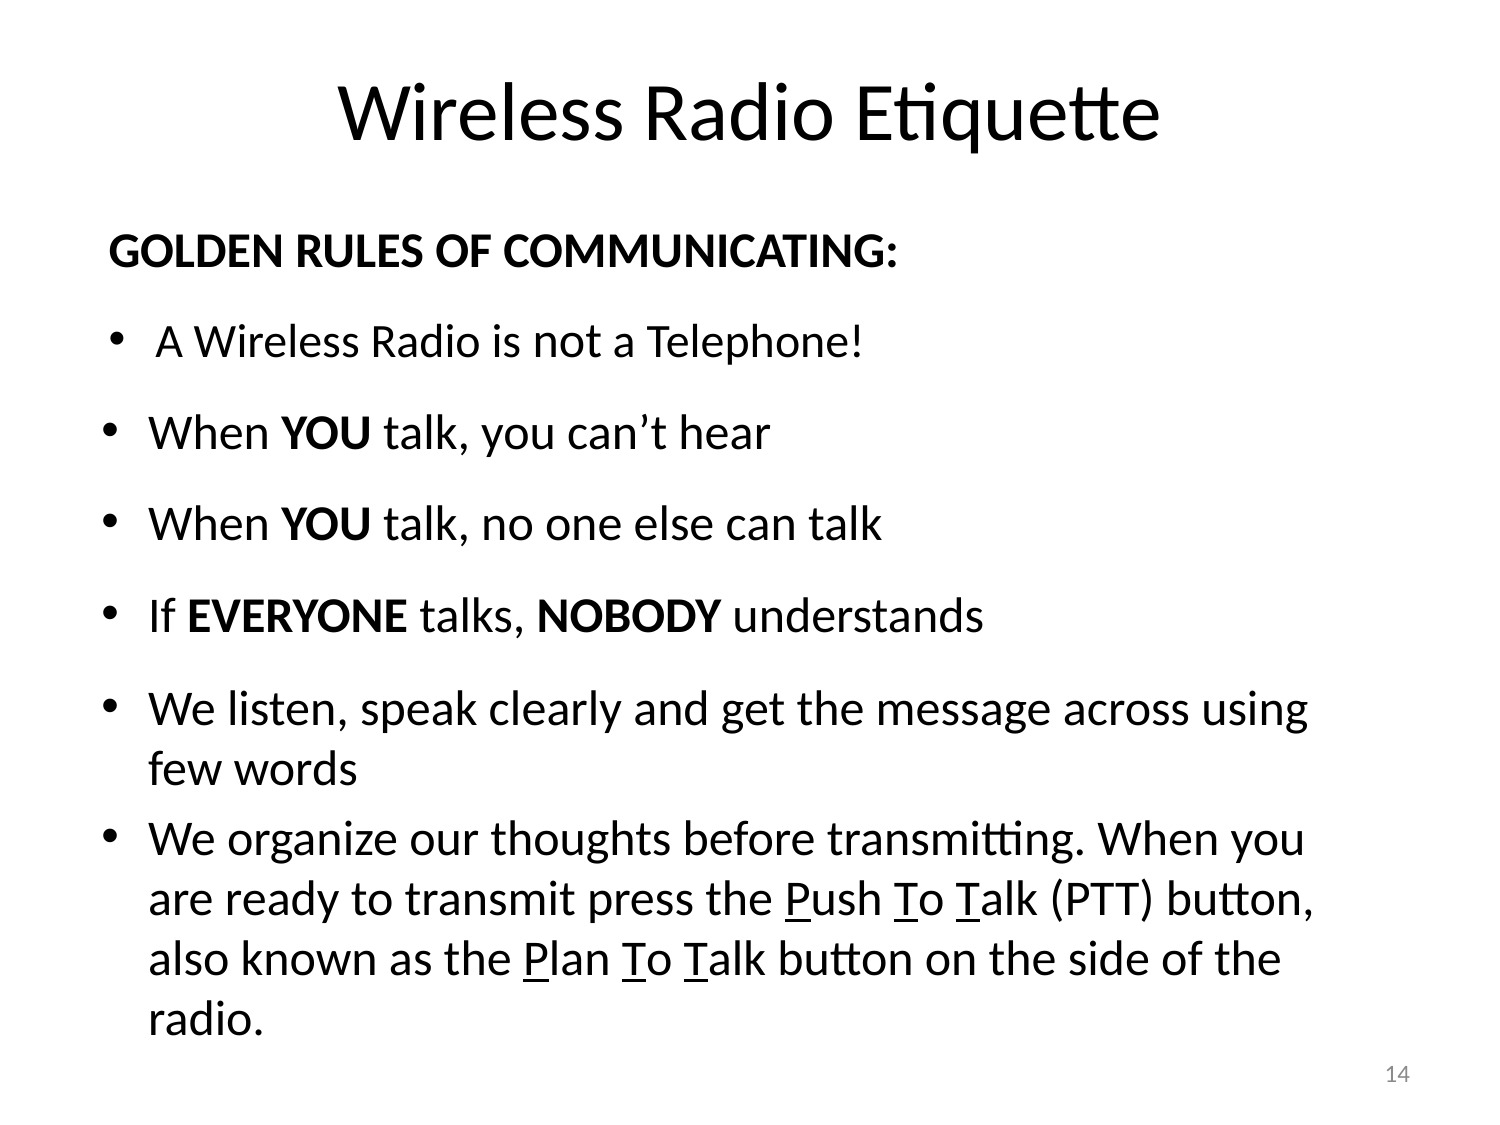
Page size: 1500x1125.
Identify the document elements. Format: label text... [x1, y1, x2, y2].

text_box GOLDEN RULES OF COMMUNICATING: [101, 210, 952, 286]
text_box When YOU talk, no one else can talk [93, 483, 1348, 558]
text_box If EVERYONE talks, NOBODY understands [93, 574, 1348, 650]
text_box We listen, speak clearly and get the message across using few words [93, 668, 1348, 798]
text_box Wireless Radio Etiquette [199, 43, 1301, 170]
text_box When YOU talk, you can’t hear [93, 391, 1348, 467]
text_box A Wireless Radio is not a Telephone! [101, 300, 1438, 375]
slide_number 14 [1074, 1042, 1425, 1103]
text_box We organize our thoughts before transmitting. When you are ready to transmit press the Push To Talk (PTT) button, also known as the Plan To Talk button on the side of the radio. [93, 798, 1348, 1053]
